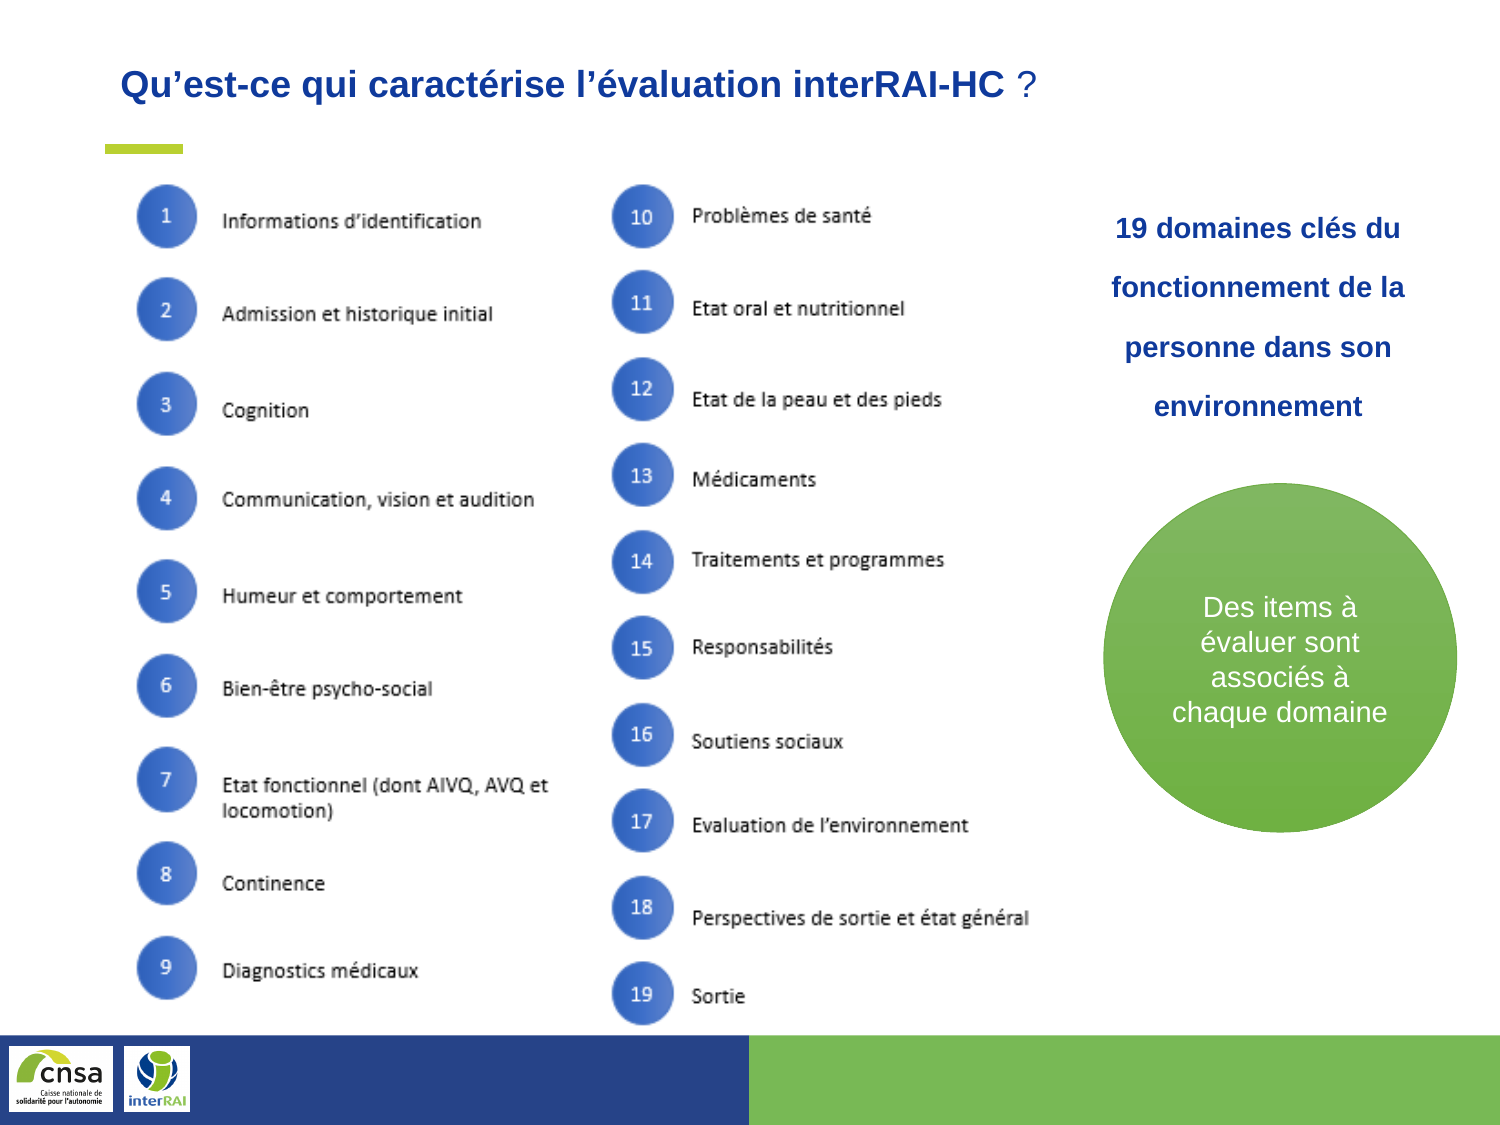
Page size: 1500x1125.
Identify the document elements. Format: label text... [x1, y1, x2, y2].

picture [124, 1046, 190, 1112]
picture [130, 174, 1061, 1031]
list 19 domaines clés du fonctionnement de la personne dans son environnement [1061, 177, 1457, 277]
picture [9, 1046, 113, 1112]
text_box Des items à évaluer sont associés à chaque domaine [1103, 483, 1458, 833]
list Qu’est-ce qui caractérise l’évaluation interRAI-HC ? [105, 58, 1166, 137]
